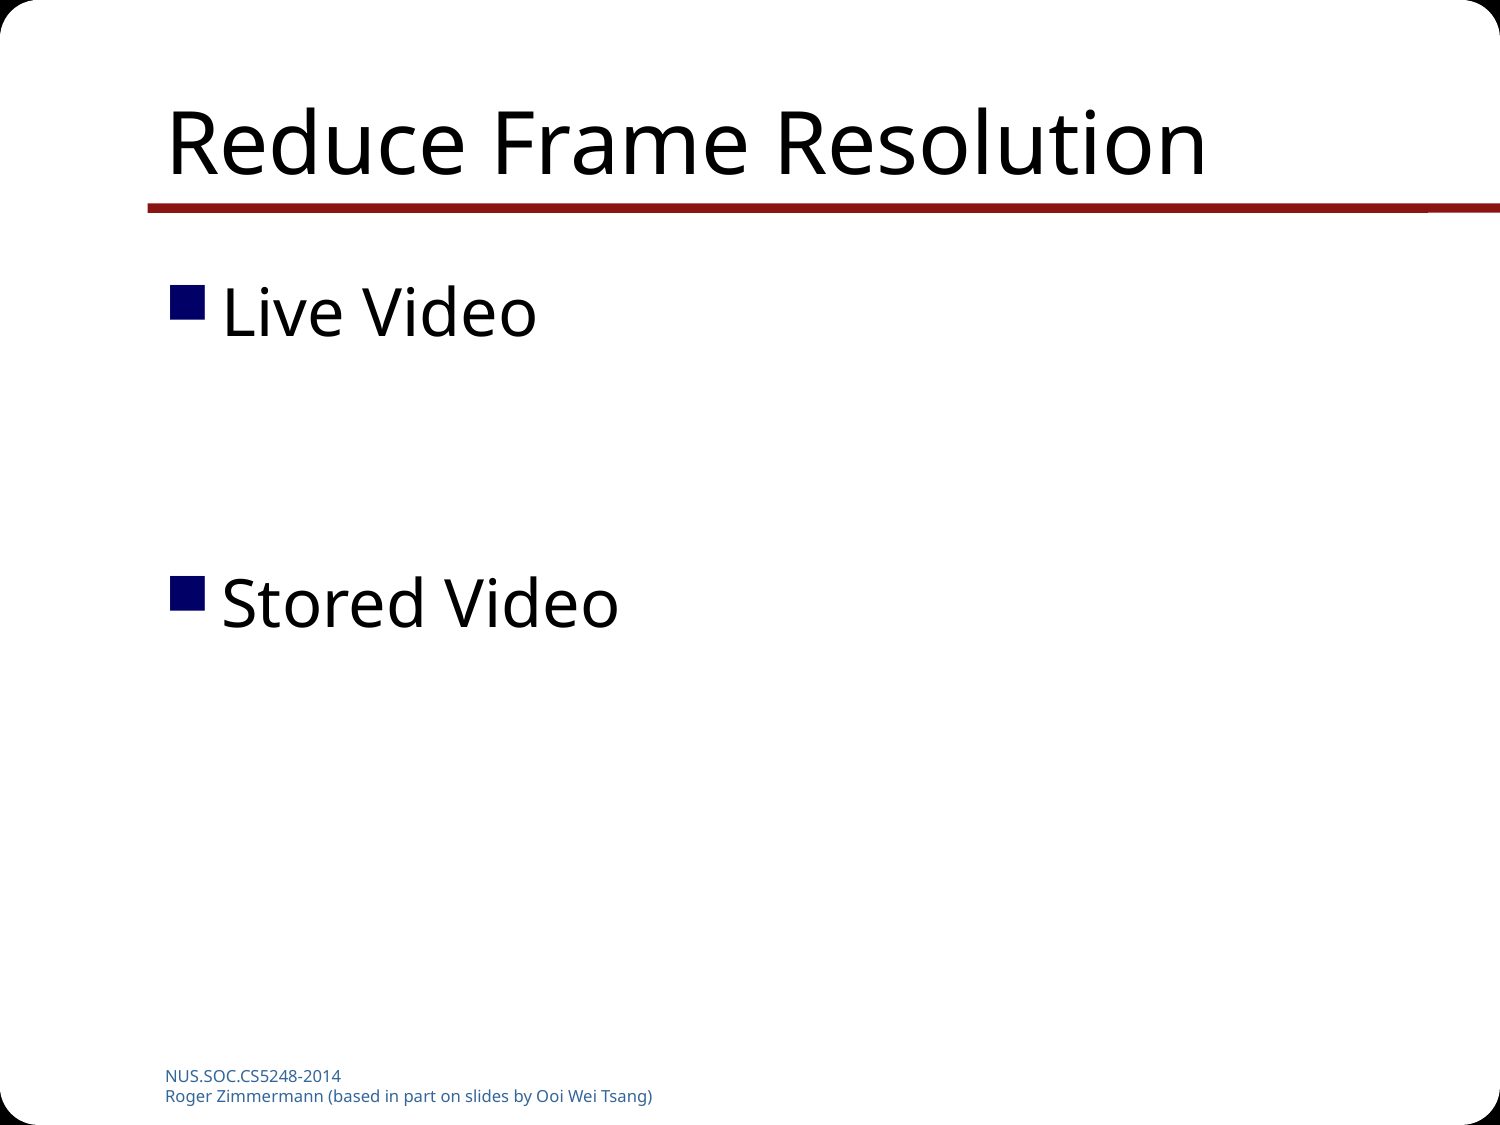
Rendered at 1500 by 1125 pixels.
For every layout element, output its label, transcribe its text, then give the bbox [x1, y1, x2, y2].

title Reduce Frame Resolution [149, 45, 1426, 234]
slide_number NUS.SOC.CS5248-2014 Roger Zimmermann (based in part on slides by Ooi Wei Tsang) [149, 1058, 549, 1101]
list Live Video Stored Video [149, 262, 1426, 1006]
footer [549, 1024, 1038, 1101]
